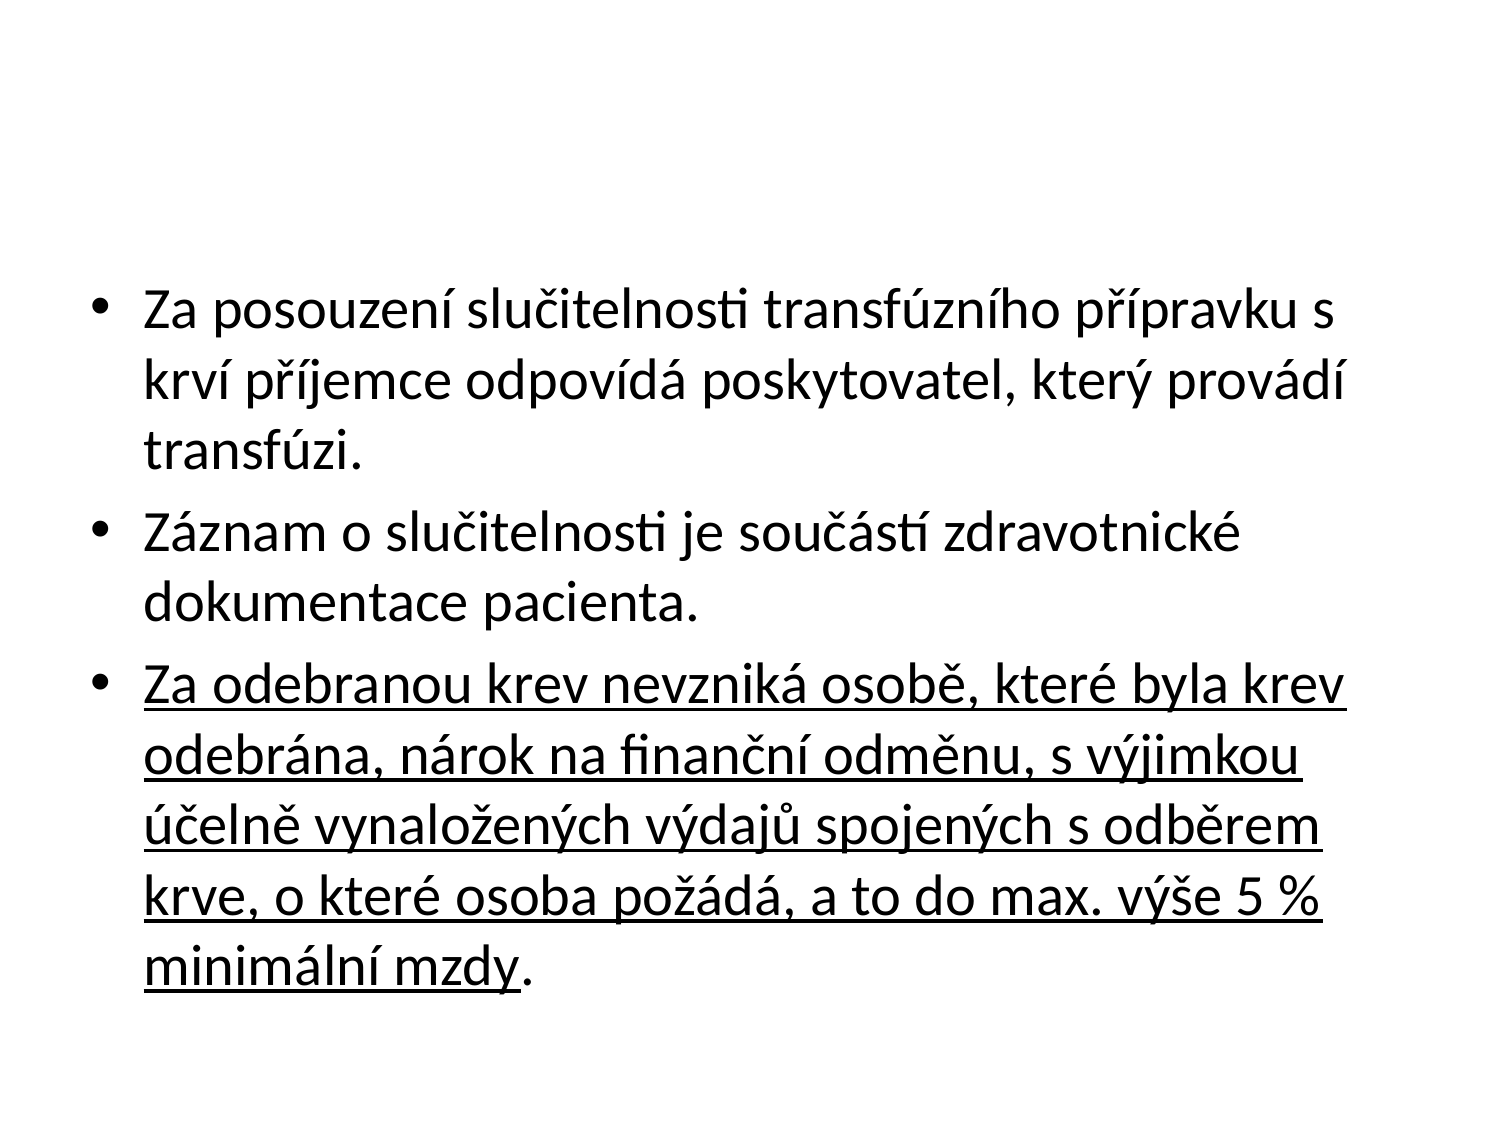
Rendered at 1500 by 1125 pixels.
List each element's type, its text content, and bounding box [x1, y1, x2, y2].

list Za posouzení slučitelnosti transfúzního přípravku s krví příjemce odpovídá poskytovatel, který provádí transfúzi. Záznam o slučitelnosti je součástí zdravotnické dokumentace pacienta. Za odebranou krev nevzniká osobě, které byla krev odebrána, nárok na finanční odměnu, s výjimkou účelně vynaložených výdajů spojených s odběrem krve, o které osoba požádá, a to do max. výše 5 % minimální mzdy. [75, 262, 1425, 1005]
